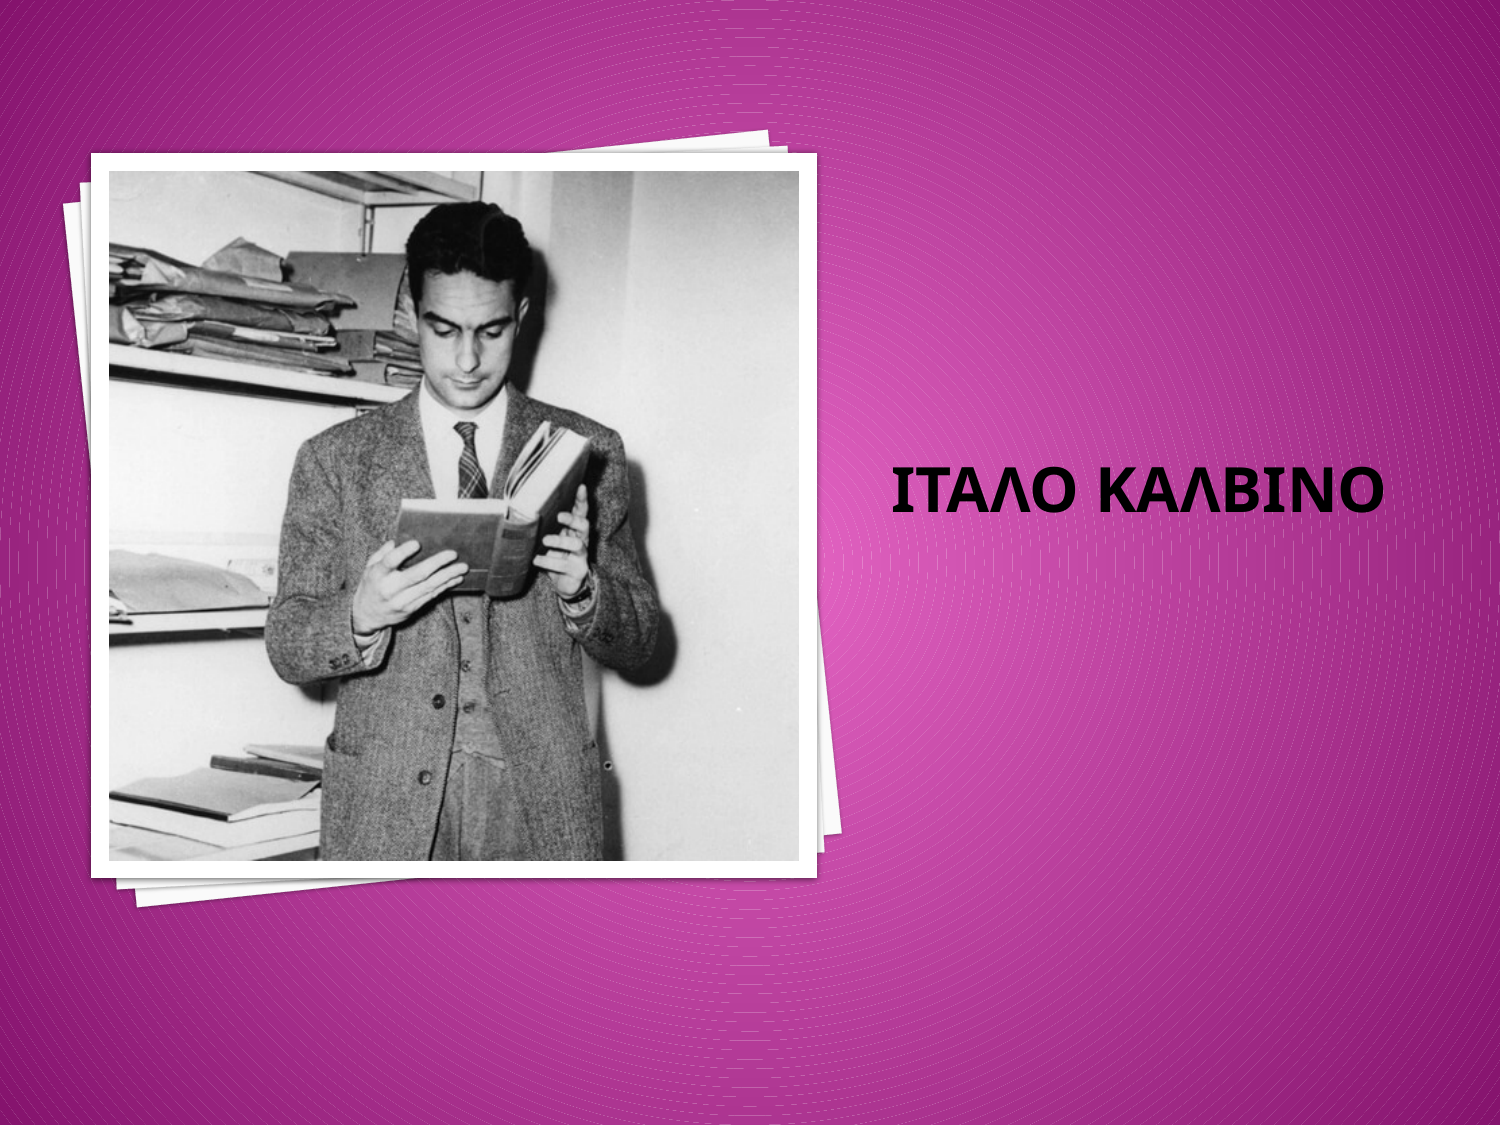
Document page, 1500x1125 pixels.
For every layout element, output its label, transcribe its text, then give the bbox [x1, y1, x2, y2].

title Ιταλο ΚΑΛΒΙνο [884, 187, 1447, 525]
picture [108, 170, 800, 862]
